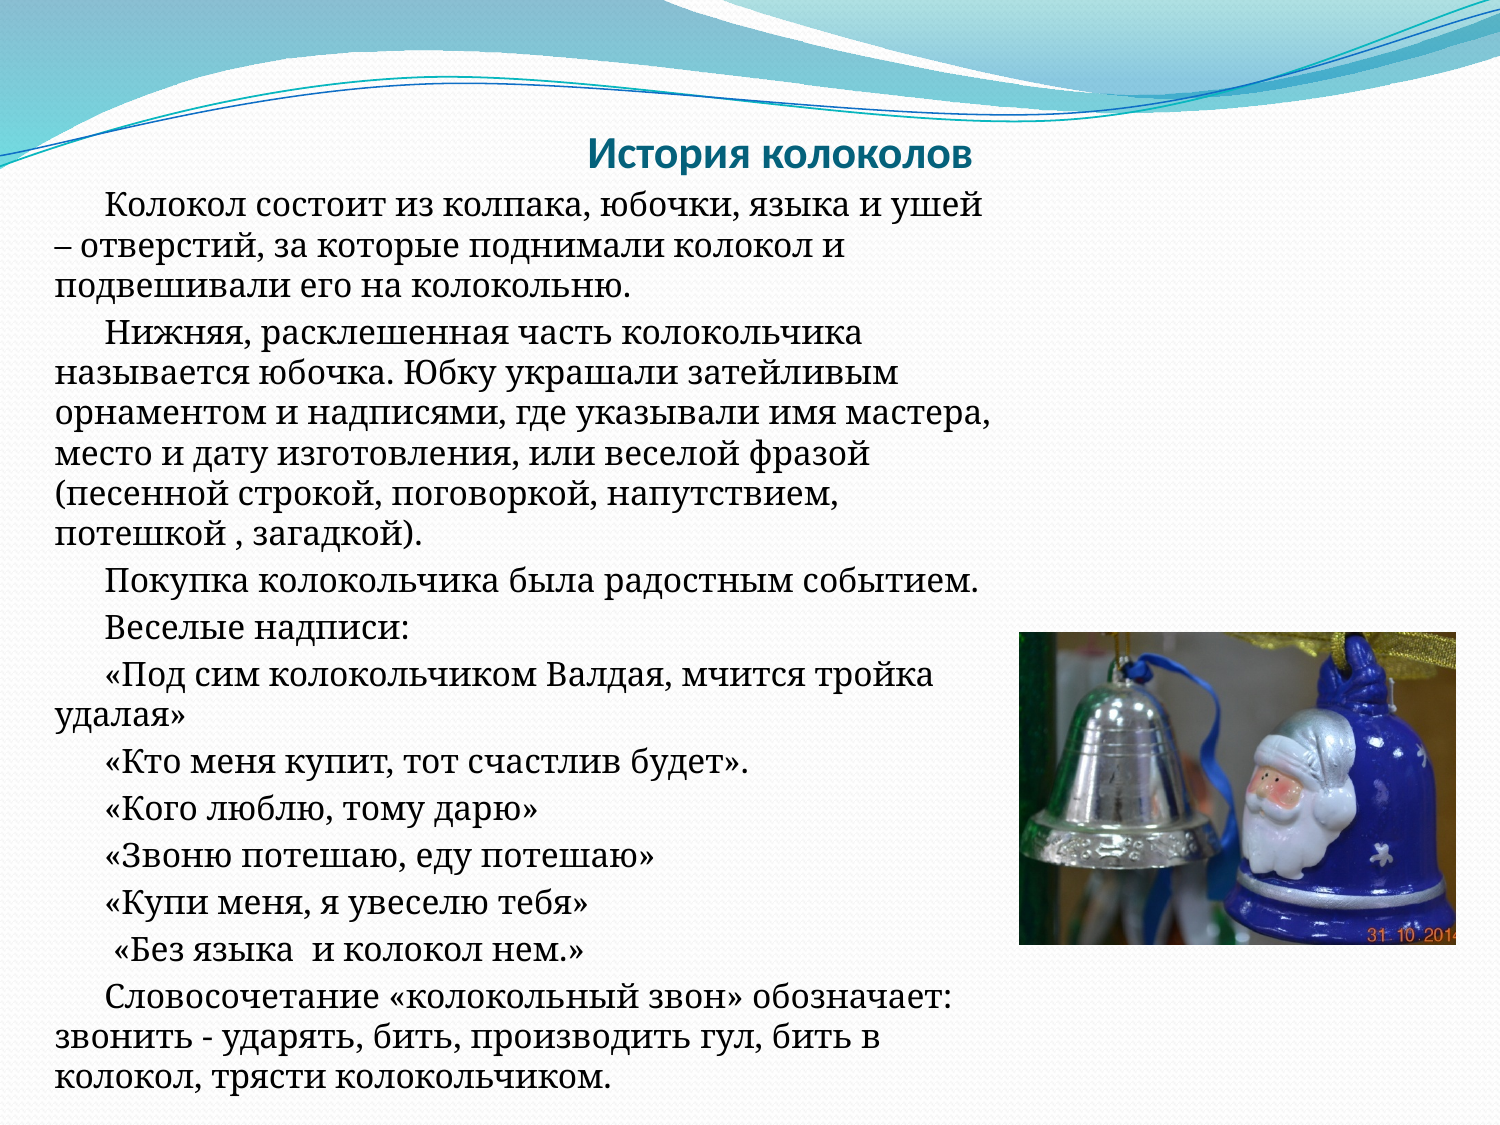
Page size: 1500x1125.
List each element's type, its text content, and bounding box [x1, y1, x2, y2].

picture [1019, 632, 1456, 946]
list Колокол состоит из колпака, юбочки, языка и ушей – отверстий, за которые поднимали колокол и подвешивали его на колокольню. Нижняя, расклешенная часть колокольчика называется юбочка. Юбку украшали затейливым орнаментом и надписями, где указывали имя мастера, место и дату изготовления, или веселой фразой (песенной строкой, поговоркой, напутствием, потешкой , загадкой). Покупка колокольчика была радостным событием. Веселые надписи: «Под сим колокольчиком Валдая, мчится тройка удалая» «Кто меня купит, тот счастлив будет». «Кого люблю, тому дарю» «Звоню потешаю, еду потешаю» «Купи меня, я увеселю тебя» «Без языка и колокол нем.» Словосочетание «колокольный звон» обозначает: звонить - ударять, бить, производить гул, бить в колокол, трясти колокольчиком. [0, 175, 1020, 1125]
title История колоколов [75, 115, 1425, 303]
